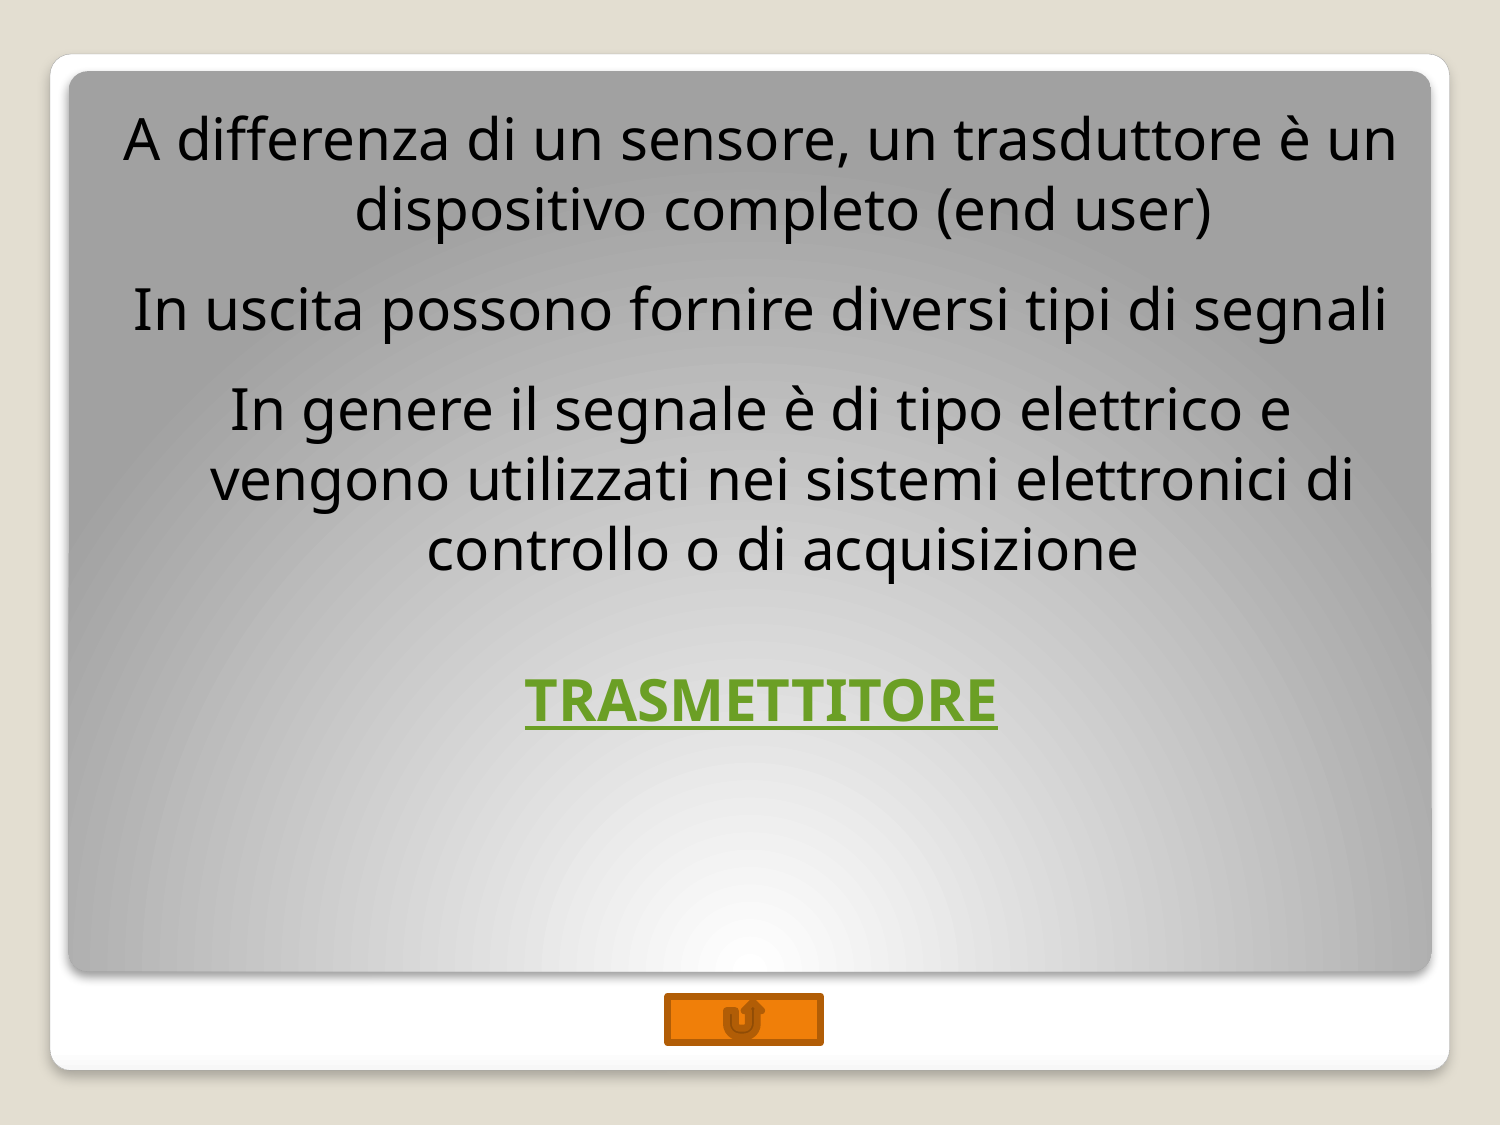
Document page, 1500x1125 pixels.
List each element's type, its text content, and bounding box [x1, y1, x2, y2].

list A differenza di un sensore, un trasduttore è un dispositivo completo (end user) In uscita possono fornire diversi tipi di segnali In genere il segnale è di tipo elettrico e vengono utilizzati nei sistemi elettronici di controllo o di acquisizione TRASMETTITORE [82, 86, 1425, 903]
text_box [664, 993, 824, 1046]
